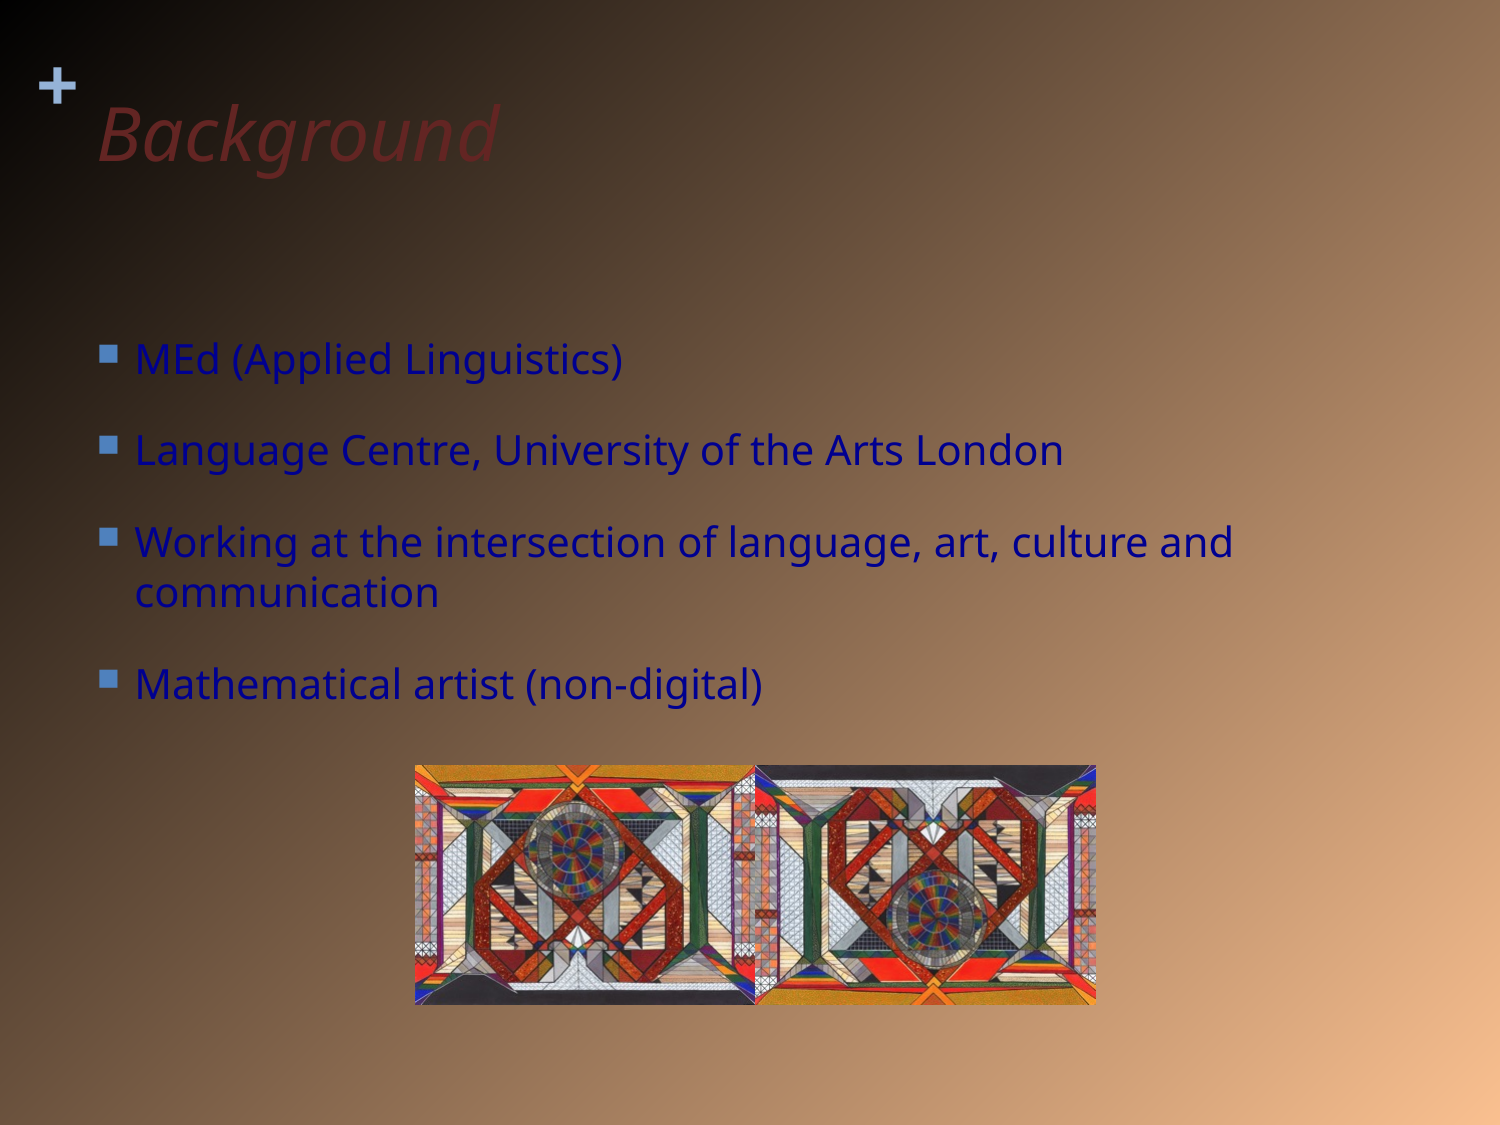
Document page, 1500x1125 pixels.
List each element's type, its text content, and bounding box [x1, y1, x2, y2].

picture [415, 765, 1096, 1006]
title Background [81, 79, 1322, 263]
list MEd (Applied Linguistics) Language Centre, University of the Arts London Working at the intersection of language, art, culture and communication Mathematical artist (non-digital) [81, 324, 1322, 1005]
